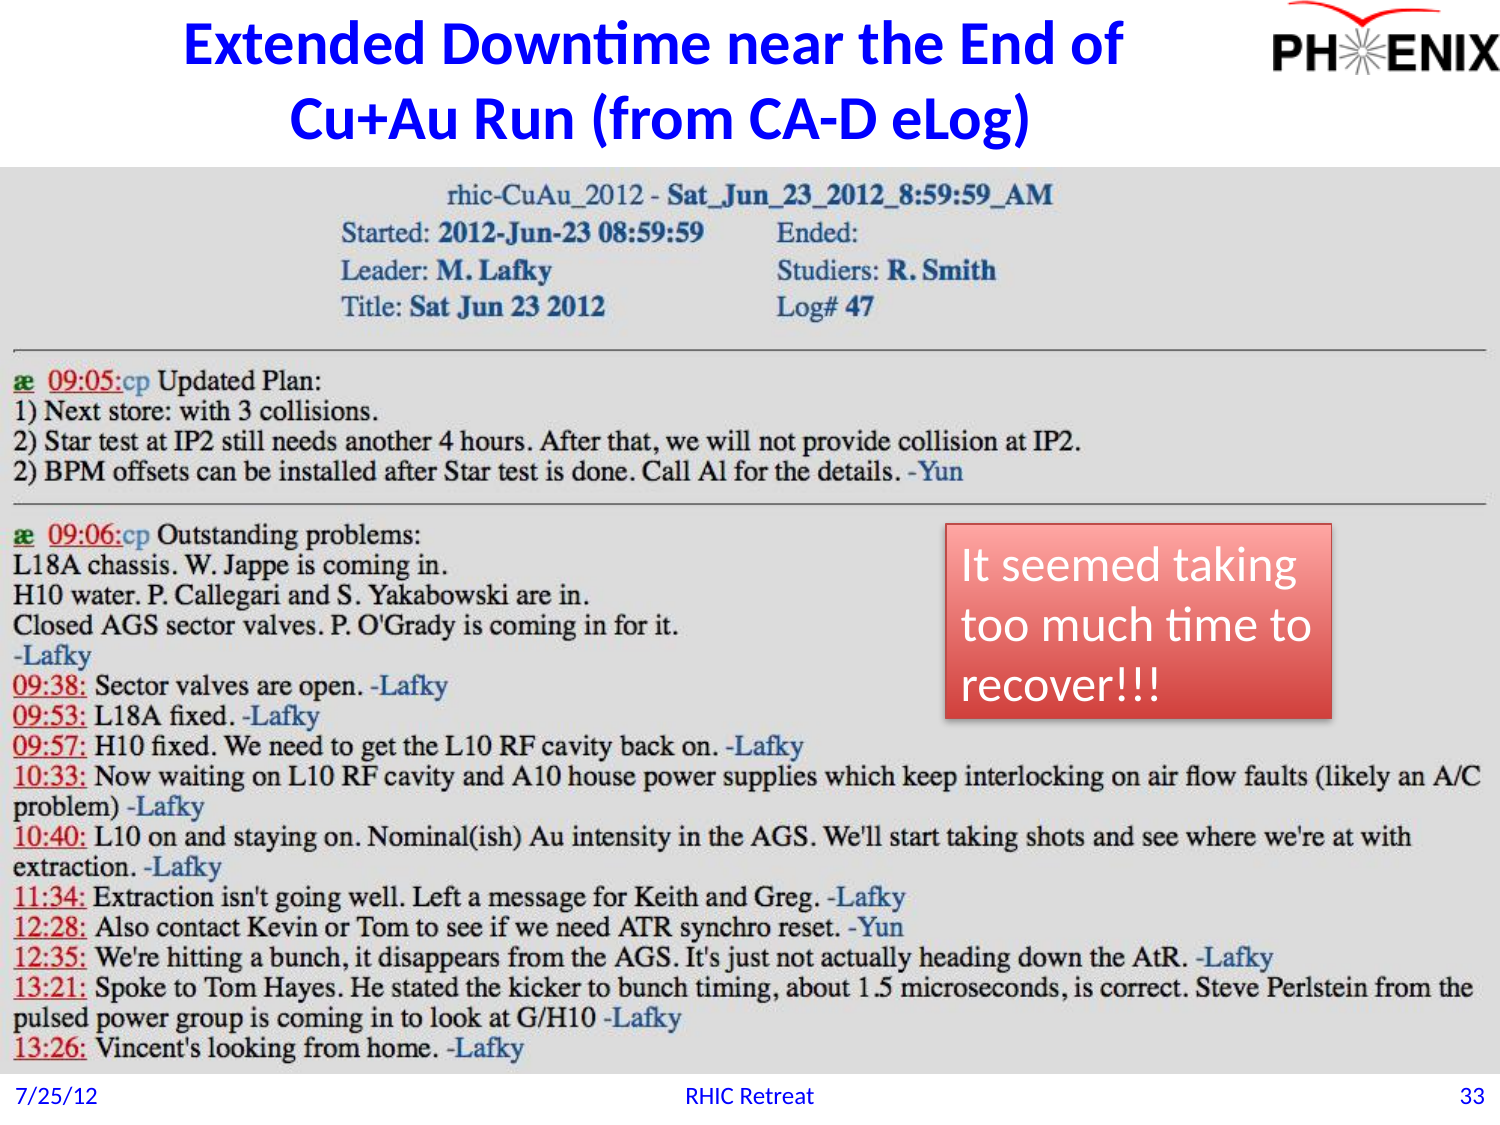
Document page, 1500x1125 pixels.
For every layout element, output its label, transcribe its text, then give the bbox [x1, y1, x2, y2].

title Extended Downtime near the End of Cu+Au Run (from CA-D eLog) [68, 18, 1255, 136]
footer RHIC Retreat [512, 1082, 988, 1125]
picture [1273, 0, 1500, 75]
slide_number 33 [1149, 1081, 1500, 1125]
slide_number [0, 1082, 350, 1125]
picture [0, 166, 1500, 1074]
